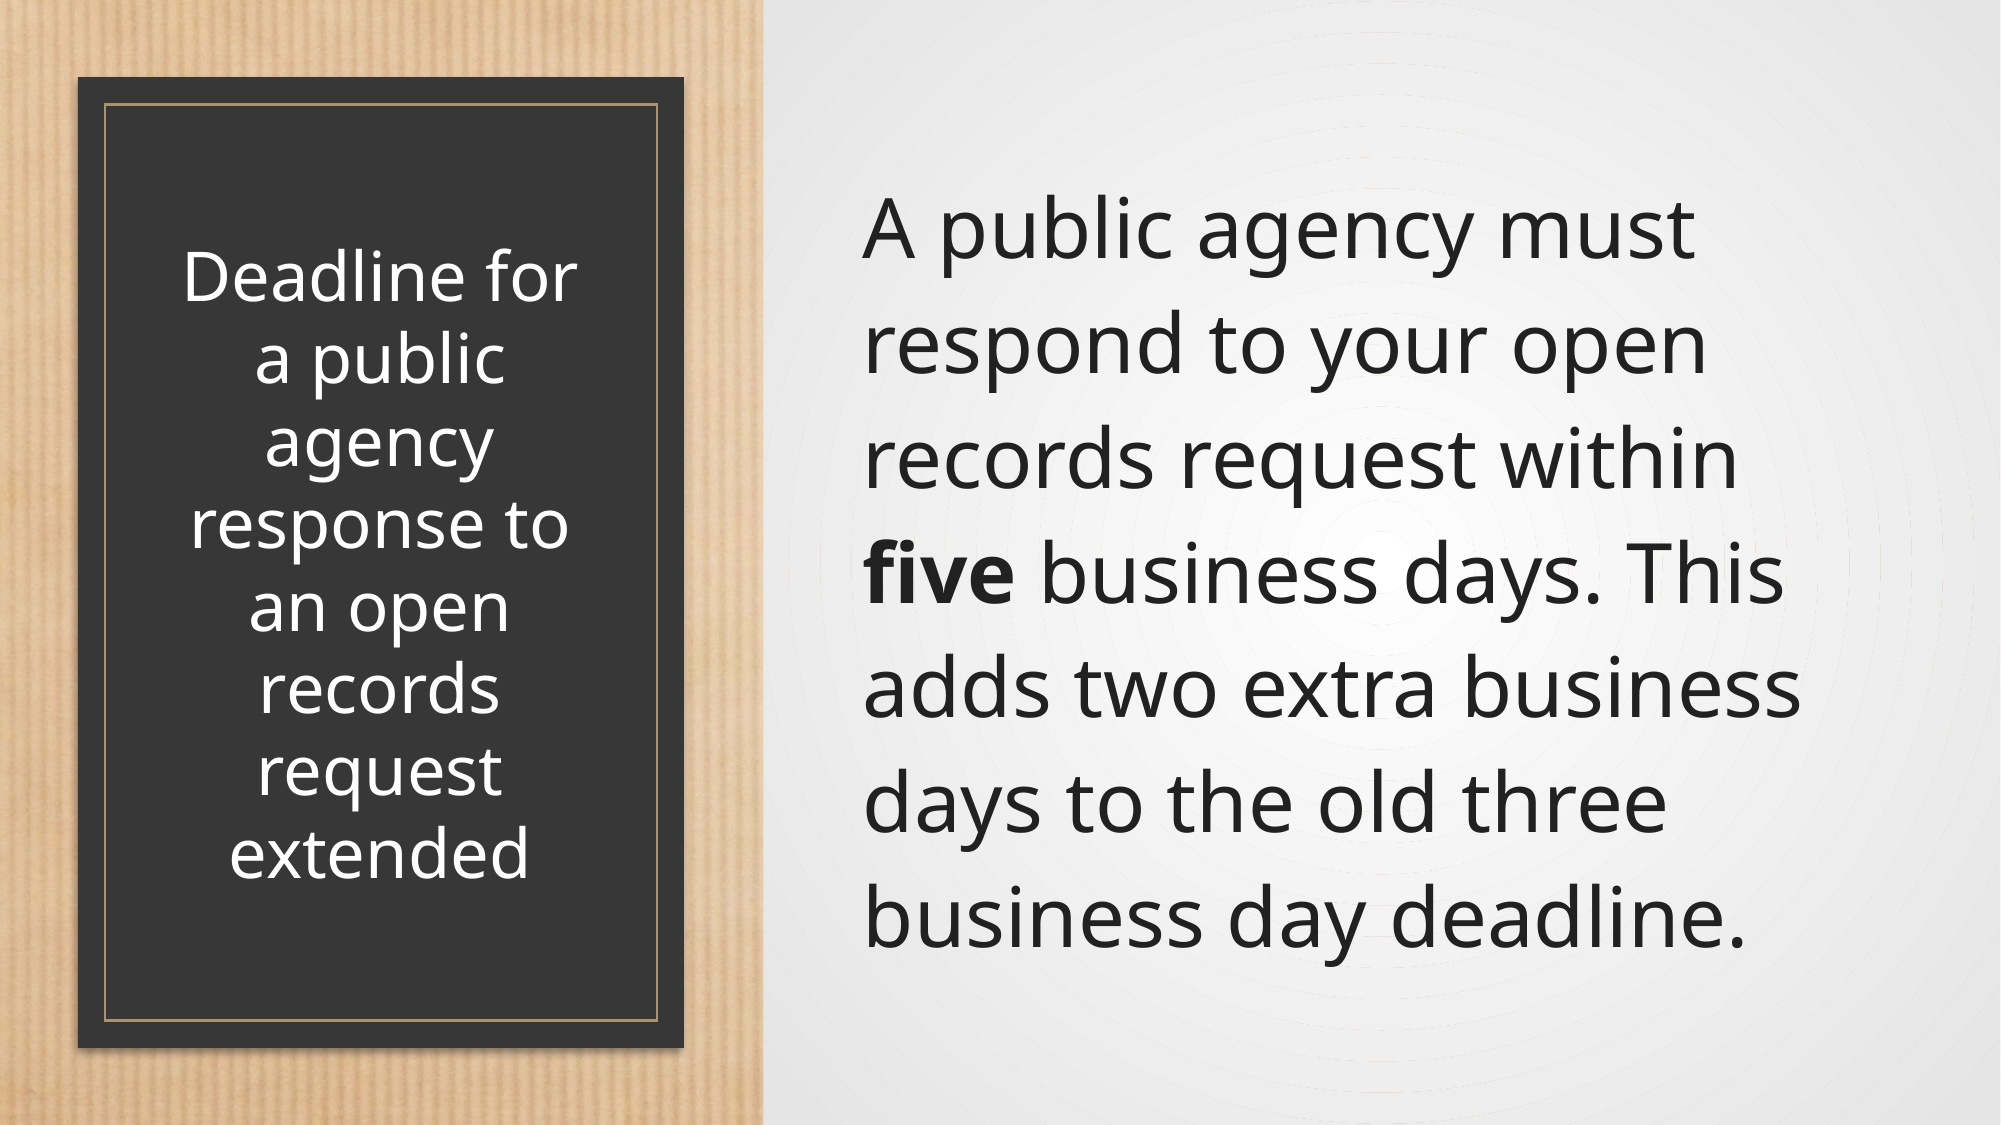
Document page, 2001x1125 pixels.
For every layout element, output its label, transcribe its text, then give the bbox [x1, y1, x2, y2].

title Deadline for a public agency response to an open records request extended [156, 156, 605, 968]
text_box [763, 0, 2000, 1125]
text_box [0, 0, 763, 1125]
text_box [104, 104, 657, 1021]
text_box [77, 77, 684, 1048]
list A public agency must respond to your open records request within five business days. This adds two extra business days to the old three business day deadline. [847, 118, 1825, 1006]
